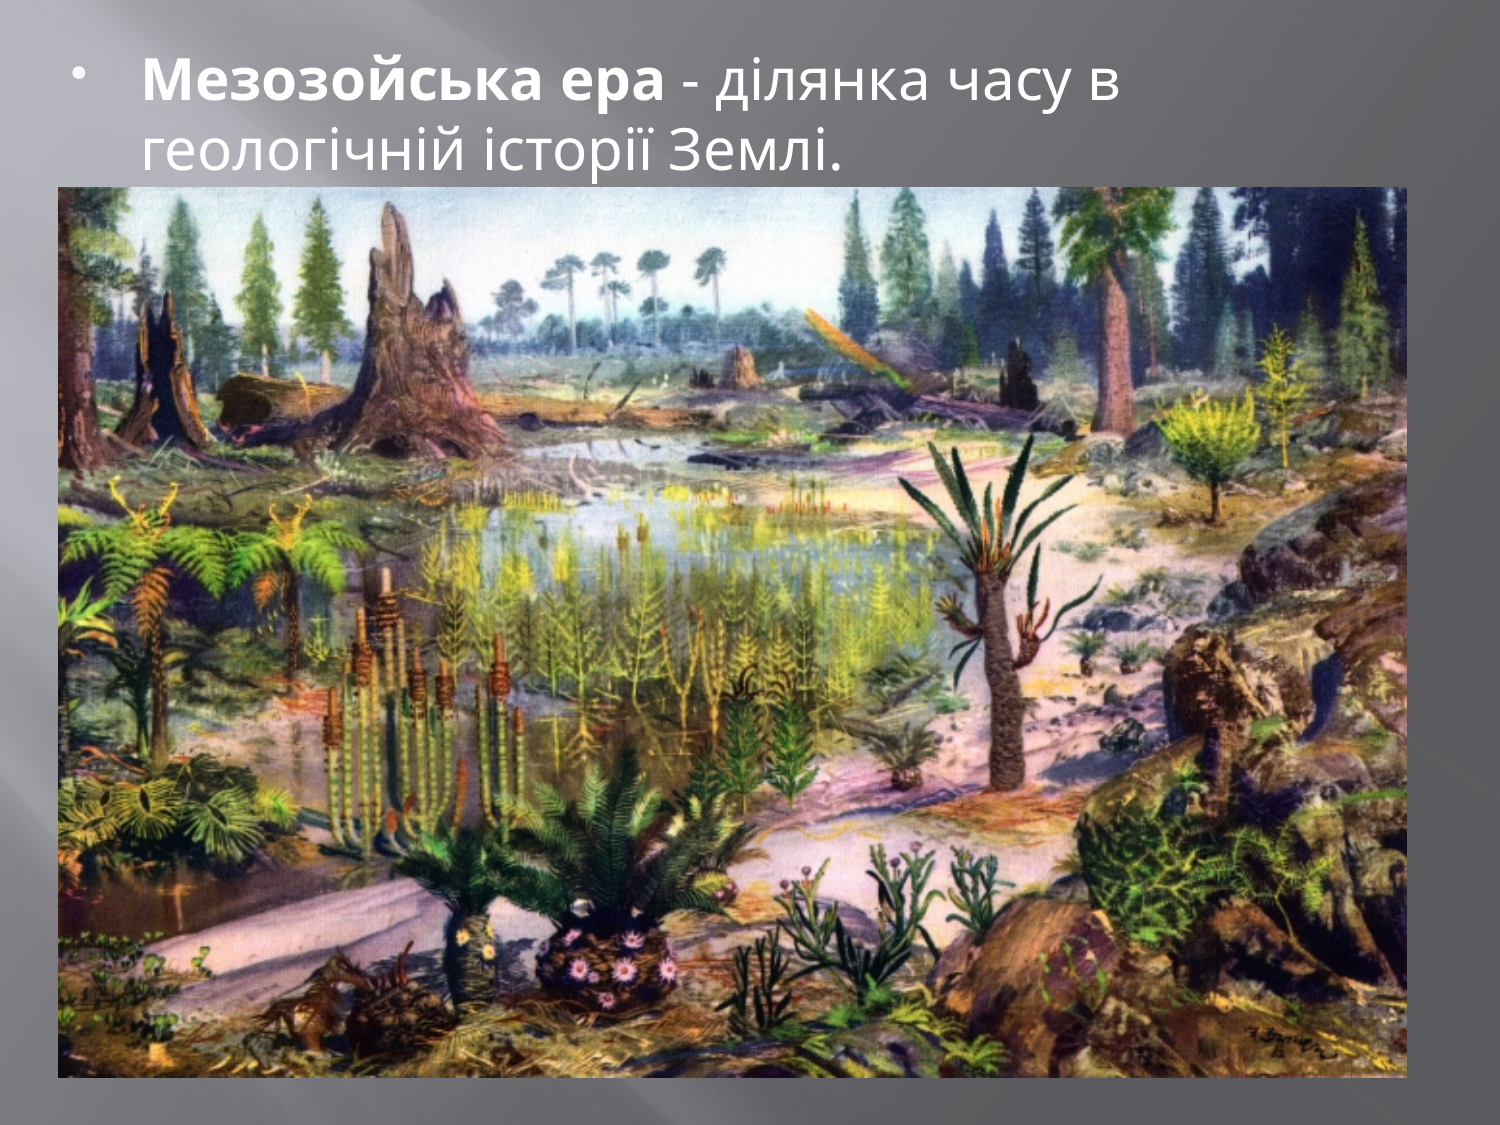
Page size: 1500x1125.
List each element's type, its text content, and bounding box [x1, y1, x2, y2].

picture [58, 187, 1407, 1079]
list Мезозойська ера - ділянка часу в геологічній історії Землі. [35, 35, 1407, 1020]
